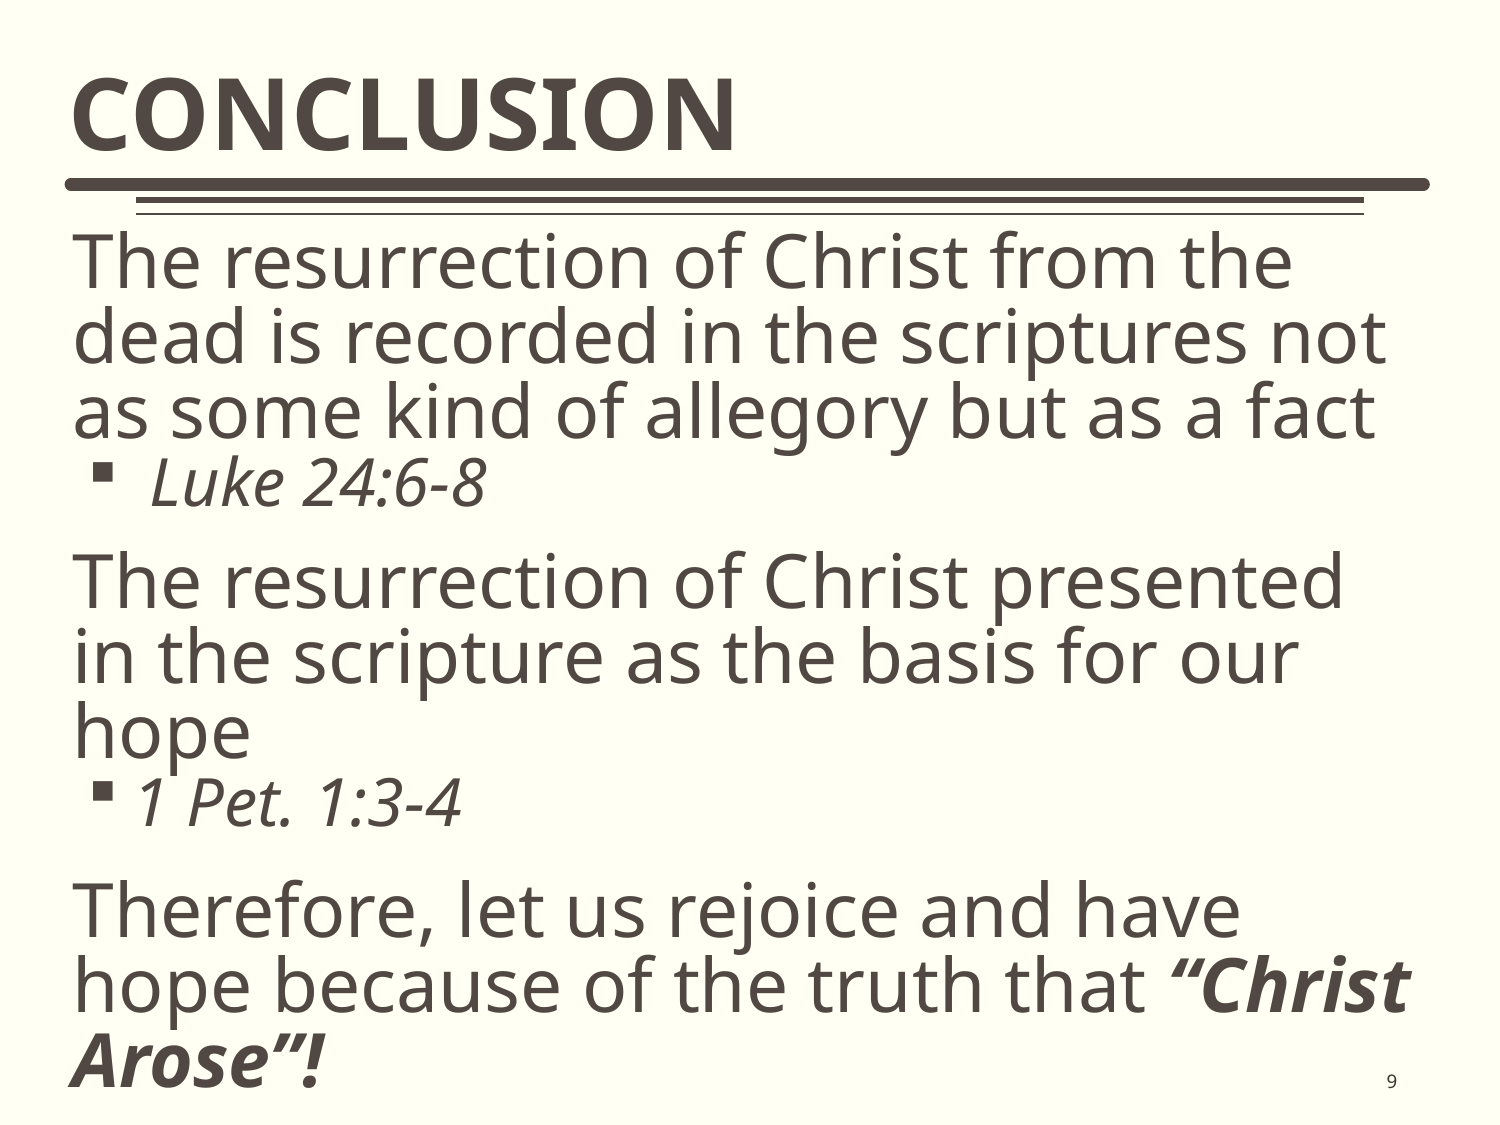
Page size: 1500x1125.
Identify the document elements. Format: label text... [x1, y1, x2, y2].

list The resurrection of Christ from the dead is recorded in the scriptures not as some kind of allegory but as a fact Luke 24:6-8 The resurrection of Christ presented in the scripture as the basis for our hope 1 Pet. 1:3-4 Therefore, let us rejoice and have hope because of the truth that “Christ Arose”! [72, 220, 1428, 1015]
title CONCLUSION [68, 0, 1424, 178]
slide_number 9 [1172, 1052, 1398, 1113]
